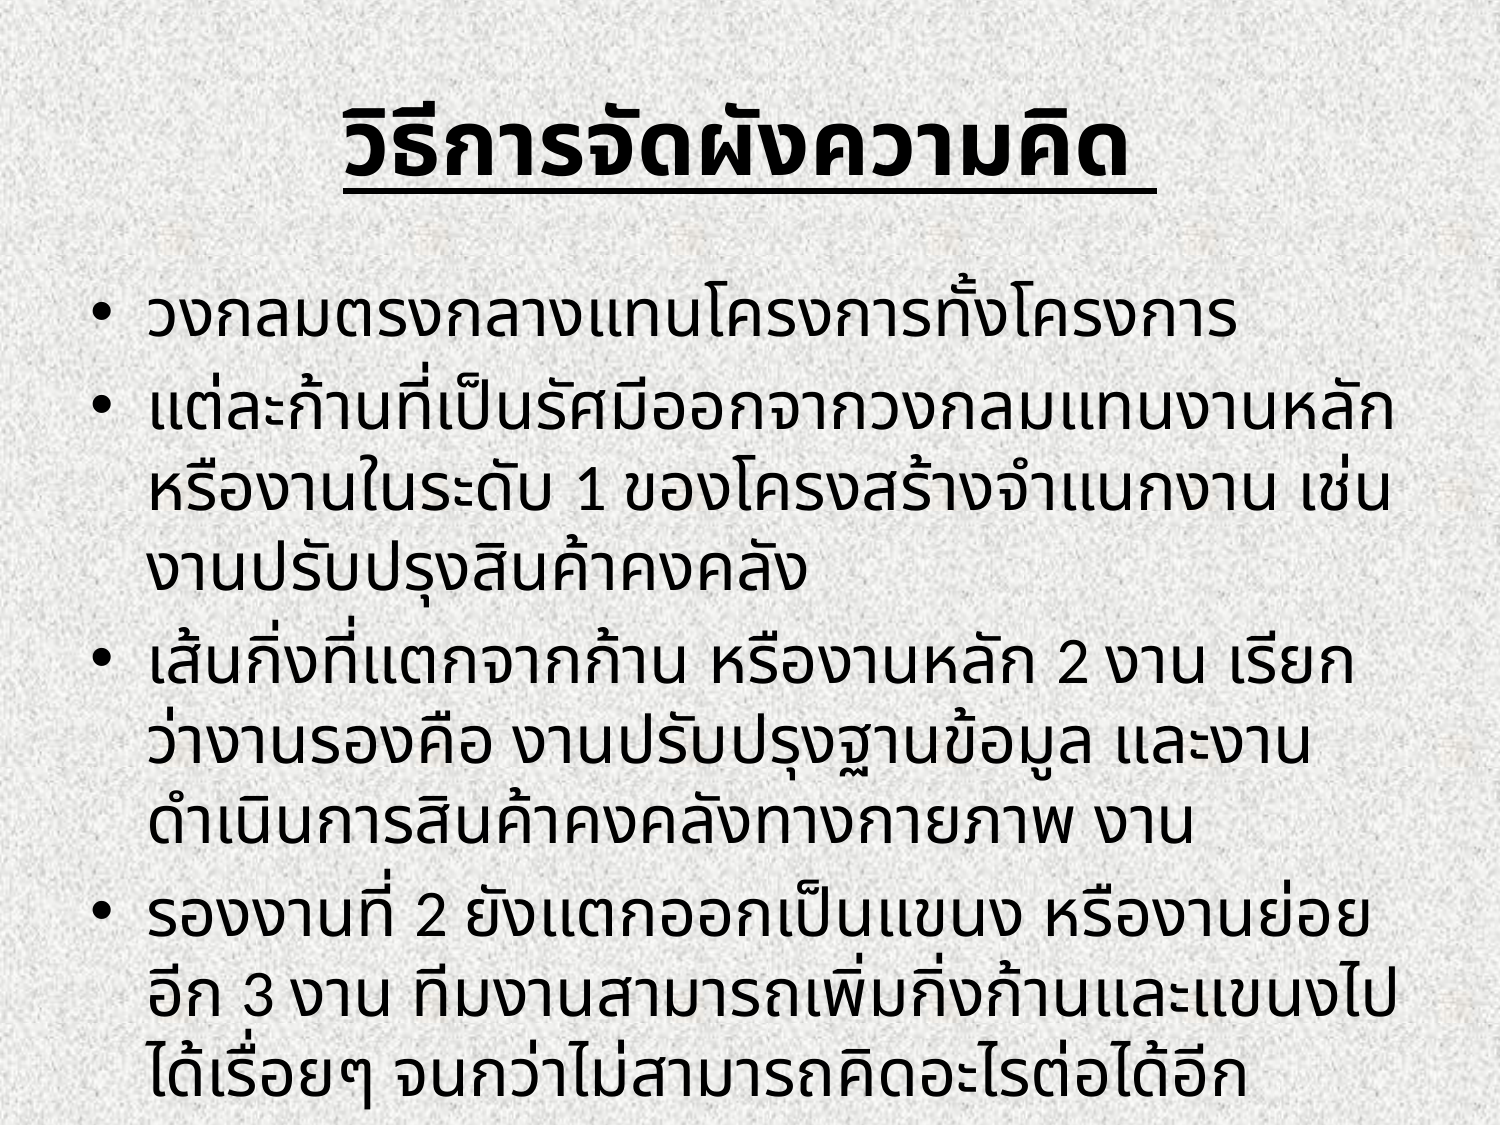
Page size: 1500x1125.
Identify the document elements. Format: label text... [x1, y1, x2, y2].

title วิธีการจัดผังความคิด [75, 45, 1425, 233]
picture [0, 0, 1500, 1125]
list วงกลมตรงกลางแทนโครงการทั้งโครงการ แต่ละก้านที่เป็นรัศมีออกจากวงกลมแทนงานหลัก หรืองานในระดับ 1 ของโครงสร้างจำแนกงาน เช่น งานปรับปรุงสินค้าคงคลัง เส้นกิ่งที่แตกจากก้าน หรืองานหลัก 2 งาน เรียกว่างานรองคือ งานปรับปรุงฐานข้อมูล และงานดำเนินการสินค้าคงคลังทางกายภาพ งาน รองงานที่ 2 ยังแตกออกเป็นแขนง หรืองานย่อยอีก 3 งาน ทีมงานสามารถเพิ่มกิ่งก้านและแขนงไปได้เรื่อยๆ จนกว่าไม่สามารถคิดอะไรต่อได้อีก [75, 262, 1425, 1005]
